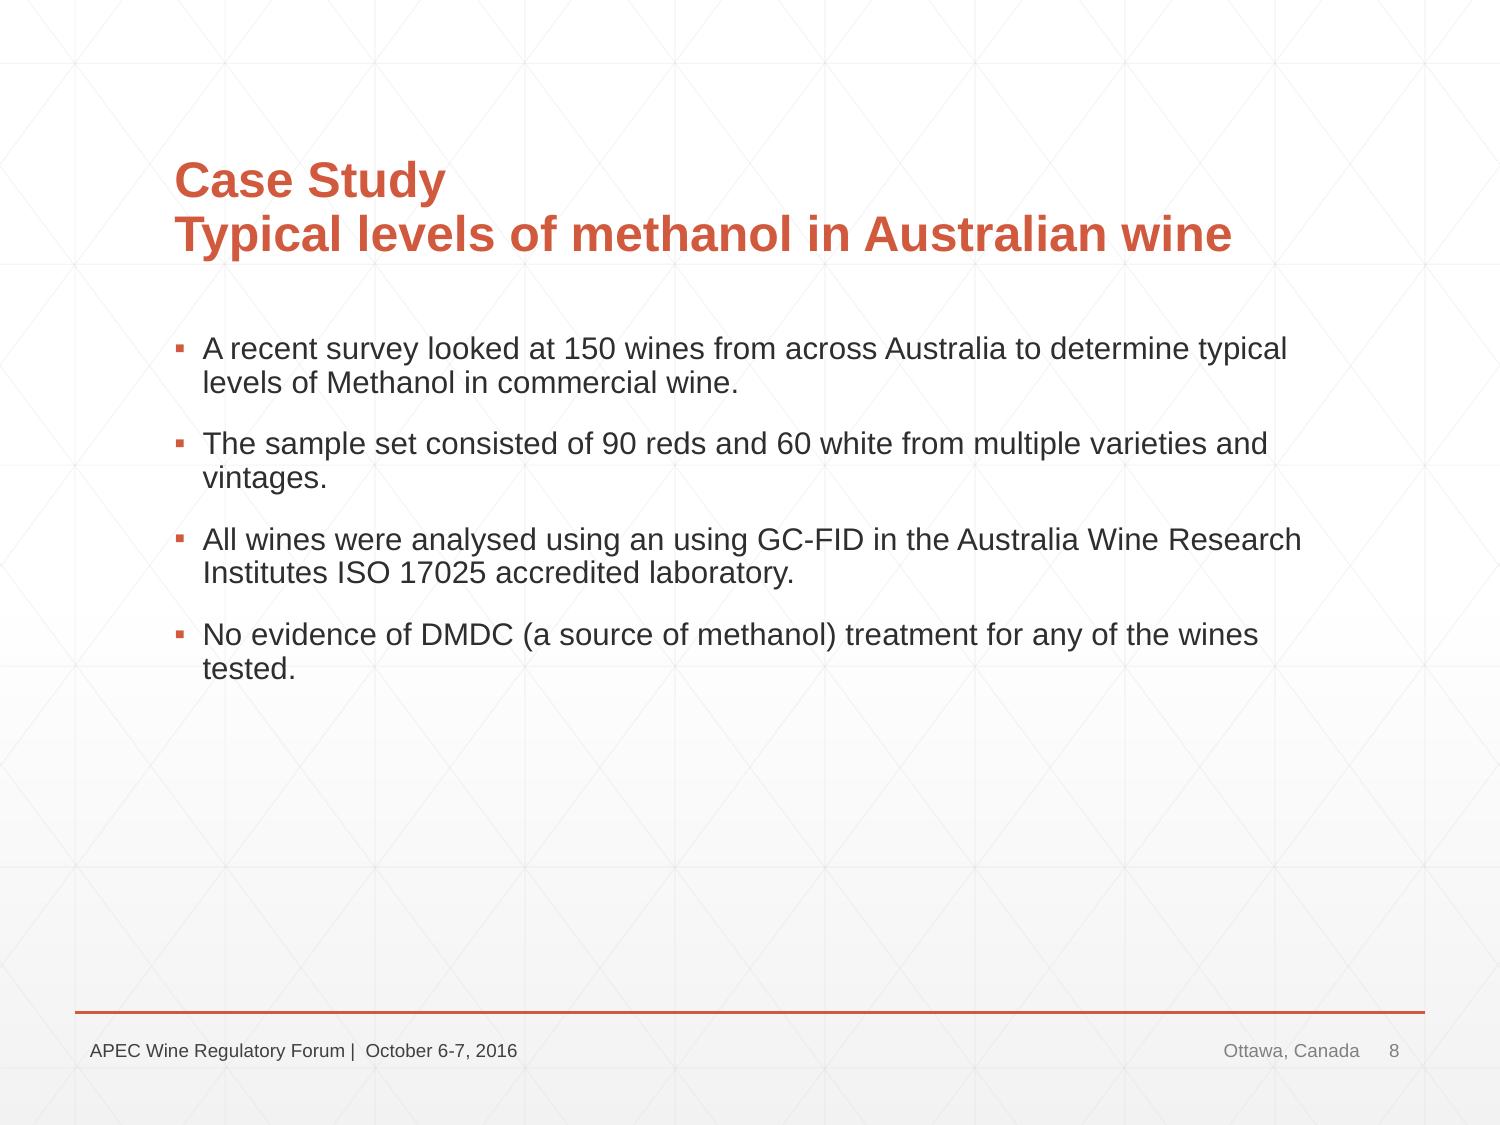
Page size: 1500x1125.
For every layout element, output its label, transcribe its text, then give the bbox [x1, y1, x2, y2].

title Case Study Typical levels of methanol in Australian wine [159, 82, 1341, 271]
slide_number Ottawa, Canada [837, 1031, 1375, 1069]
footer APEC Wine Regulatory Forum | October 6-7, 2016 [75, 1031, 829, 1069]
slide_number 8 [1375, 1031, 1426, 1069]
list A recent survey looked at 150 wines from across Australia to determine typical levels of Methanol in commercial wine. The sample set consisted of 90 reds and 60 white from multiple varieties and vintages. All wines were analysed using an using GC-FID in the Australia Wine Research Institutes ISO 17025 accredited laboratory. No evidence of DMDC (a source of methanol) treatment for any of the wines tested. [159, 324, 1341, 950]
